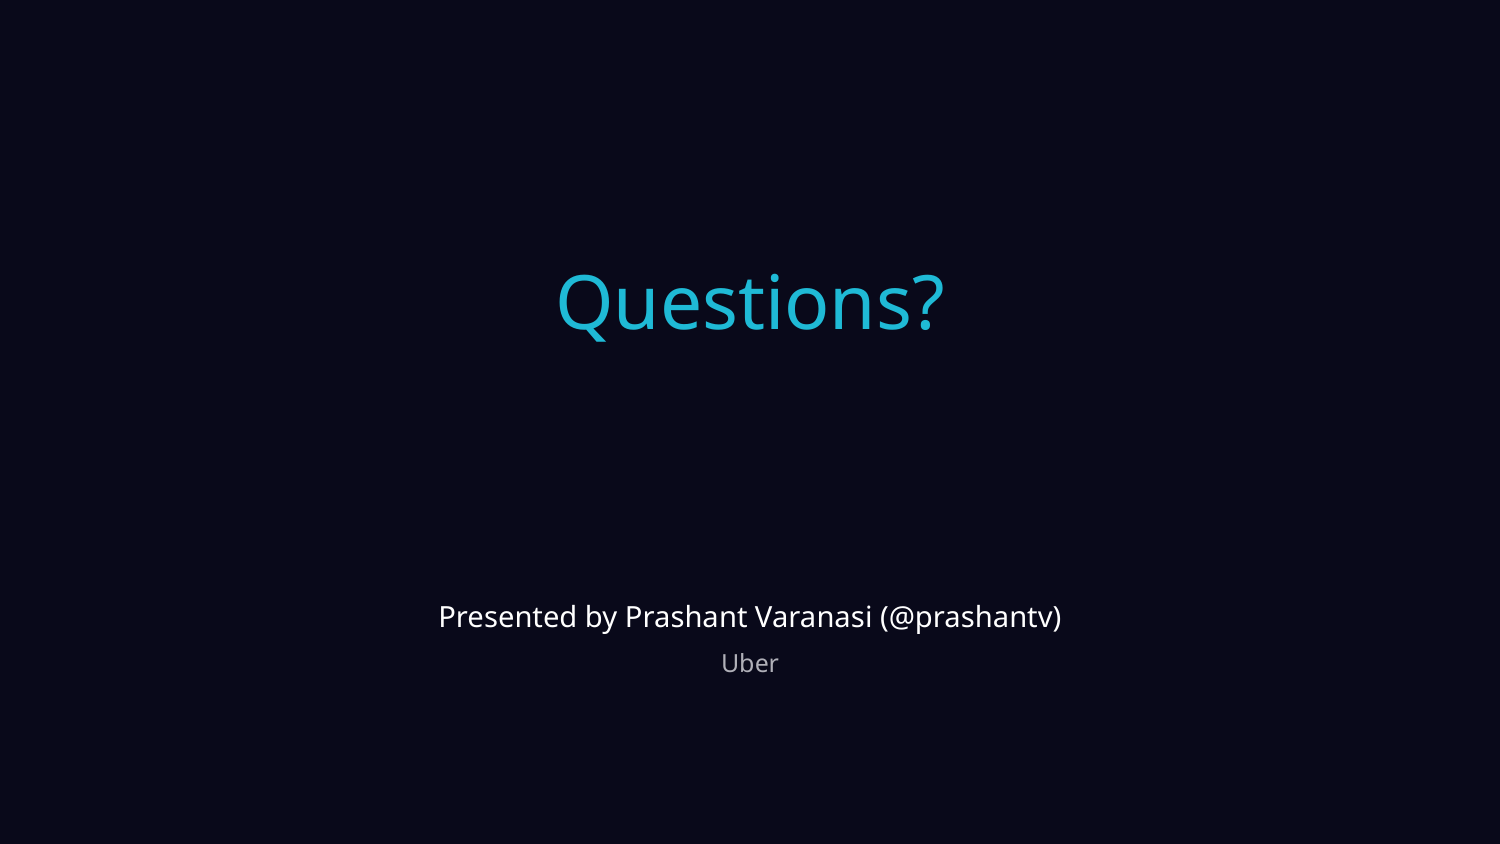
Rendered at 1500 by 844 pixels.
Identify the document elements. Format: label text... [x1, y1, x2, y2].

title Presented by Prashant Varanasi (@prashantv) [107, 583, 1393, 632]
title Questions? [107, 104, 1393, 494]
title Uber [107, 632, 1393, 711]
